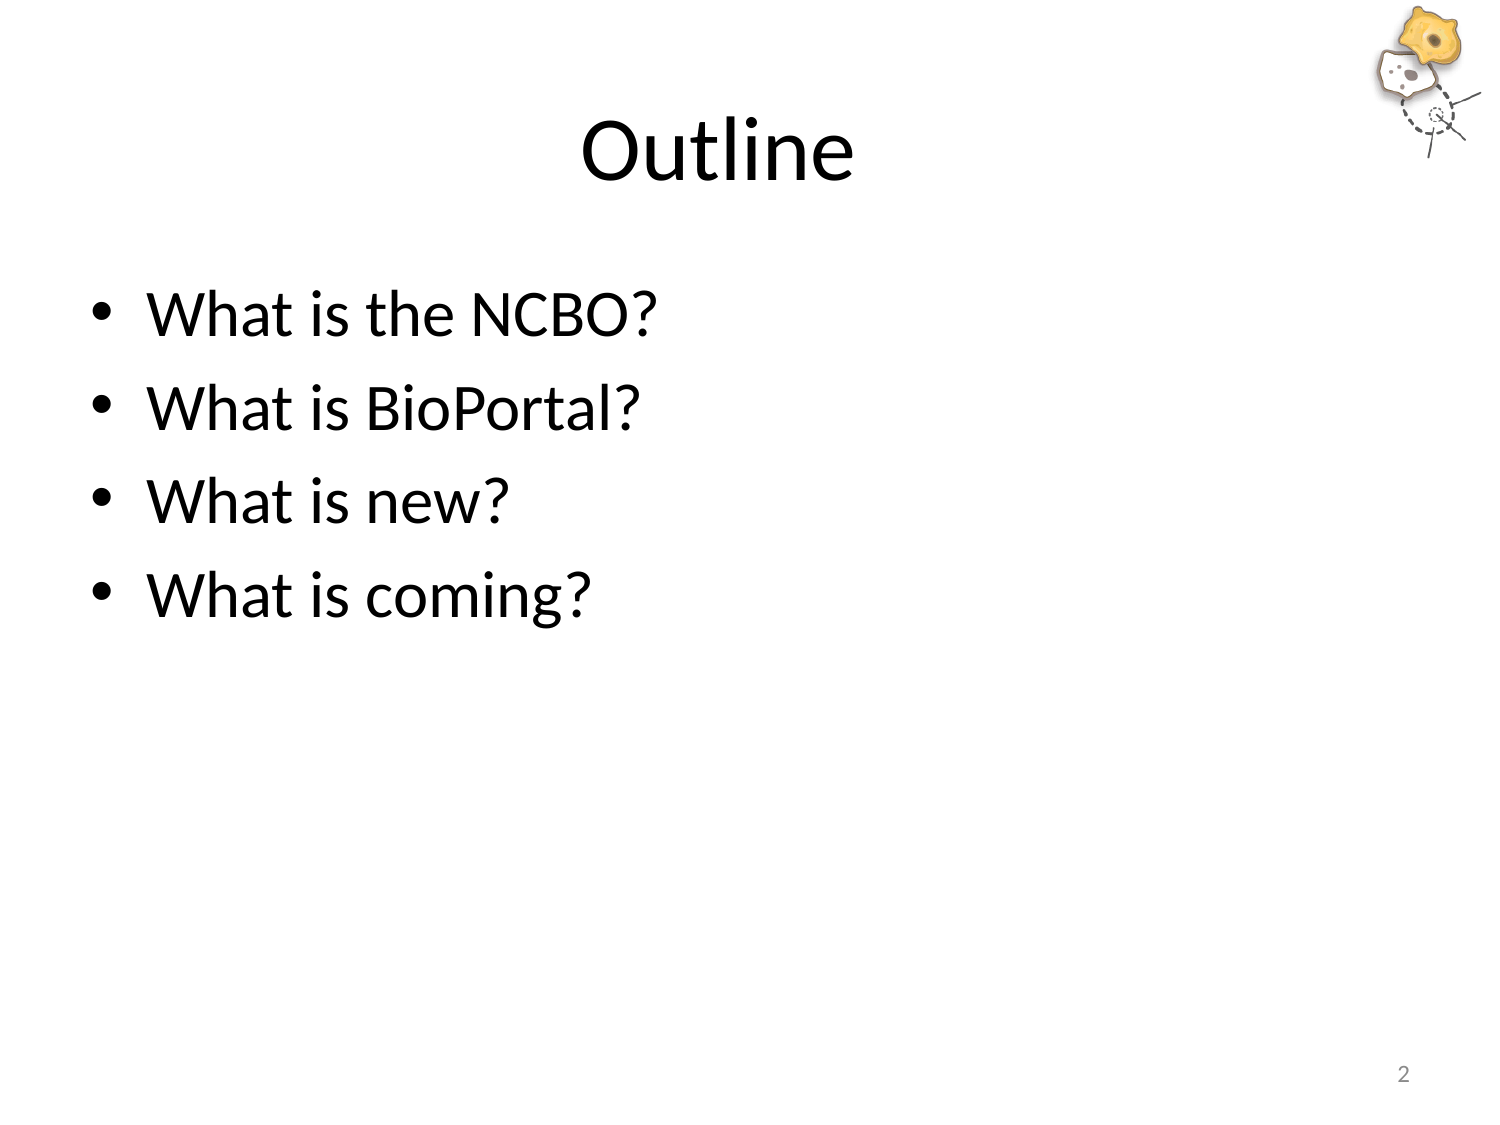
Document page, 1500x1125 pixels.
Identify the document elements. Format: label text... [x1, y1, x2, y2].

slide_number 2 [1074, 1042, 1425, 1103]
title Outline [75, 50, 1363, 238]
picture [1355, 0, 1500, 163]
list What is the NCBO? What is BioPortal? What is new? What is coming? [75, 262, 1425, 1005]
